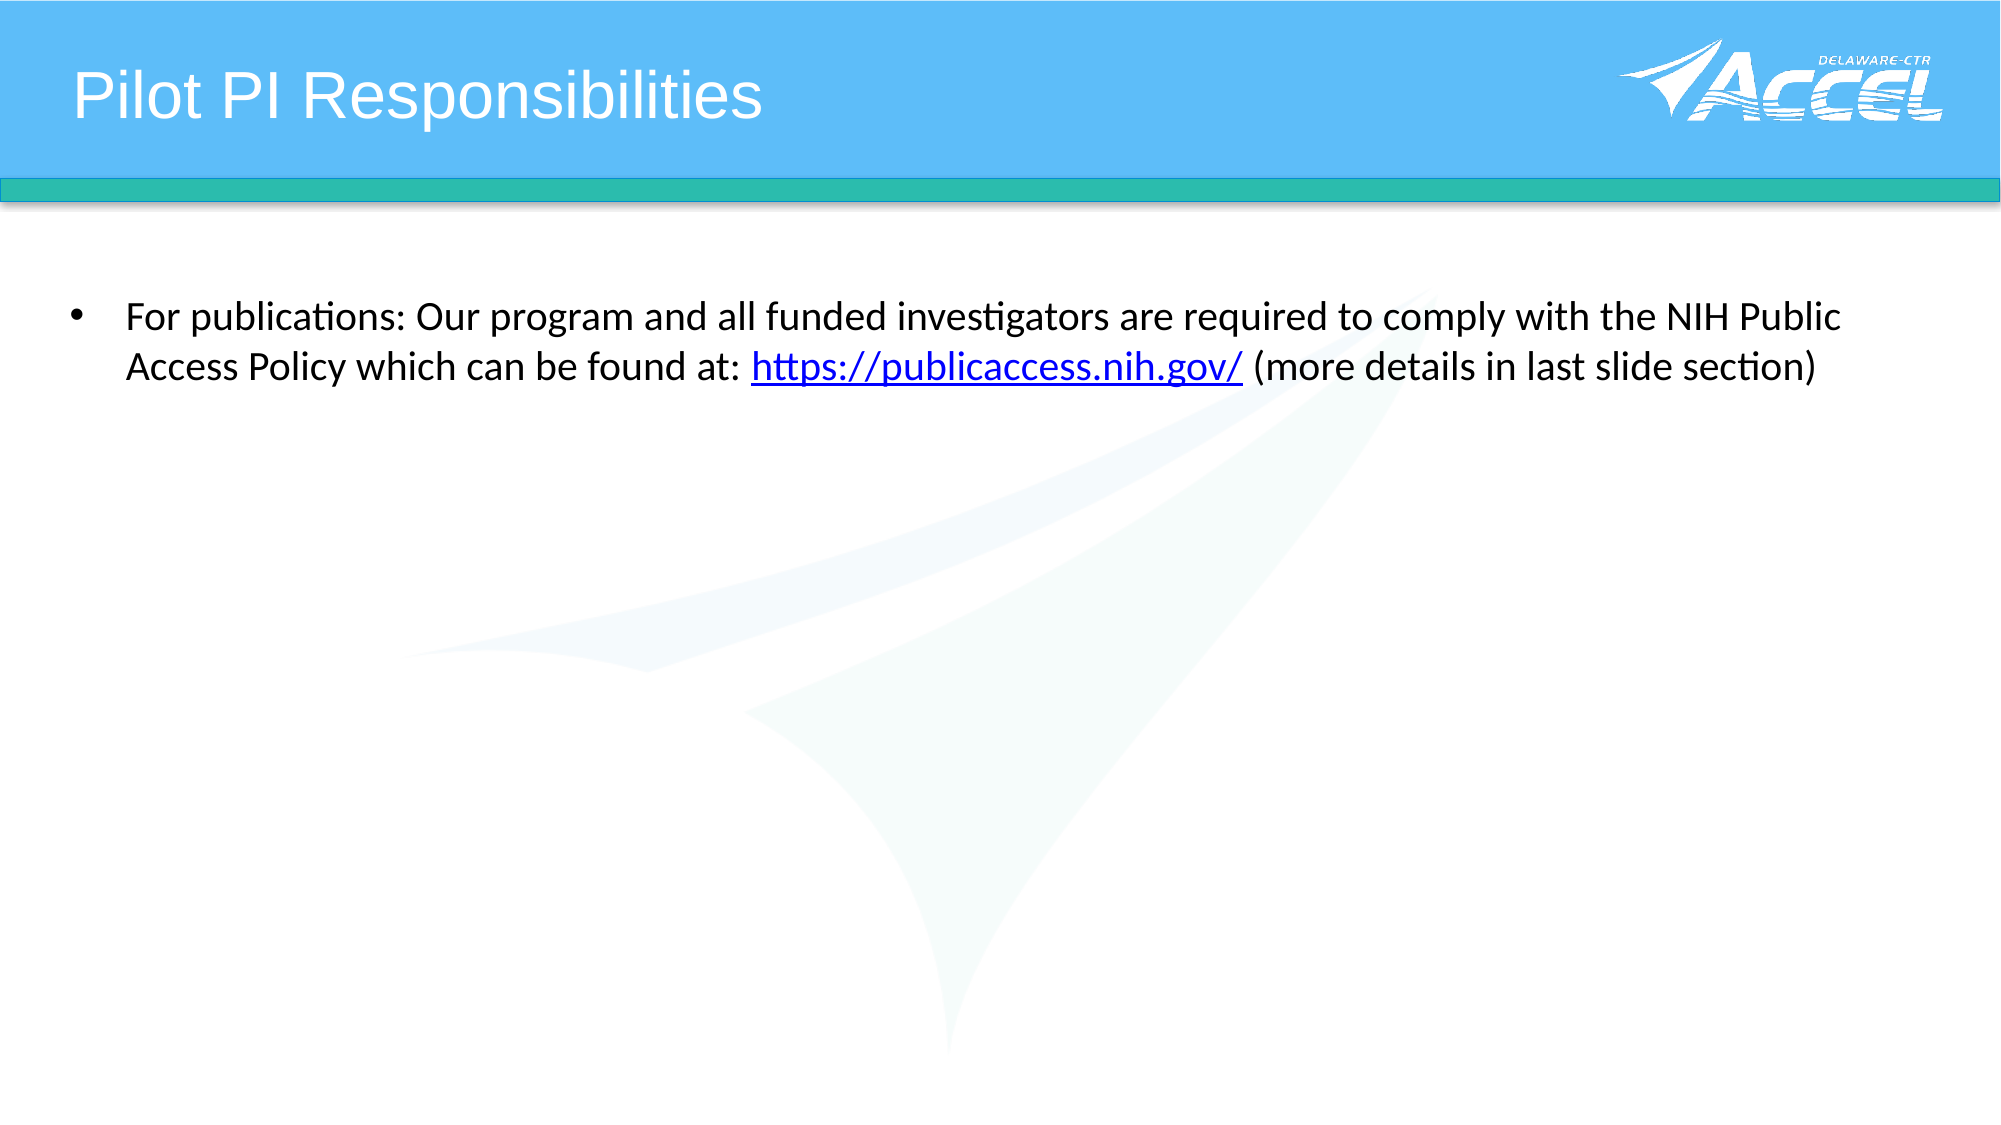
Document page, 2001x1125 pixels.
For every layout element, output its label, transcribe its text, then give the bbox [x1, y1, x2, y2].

text_box For publications: Our program and all funded investigators are required to comply with the NIH Public Access Policy which can be found at: https://publicaccess.nih.gov/ (more details in last slide section) [54, 237, 1911, 618]
picture [1613, 37, 1943, 121]
list Pilot PI Responsibilities [57, 44, 1563, 158]
